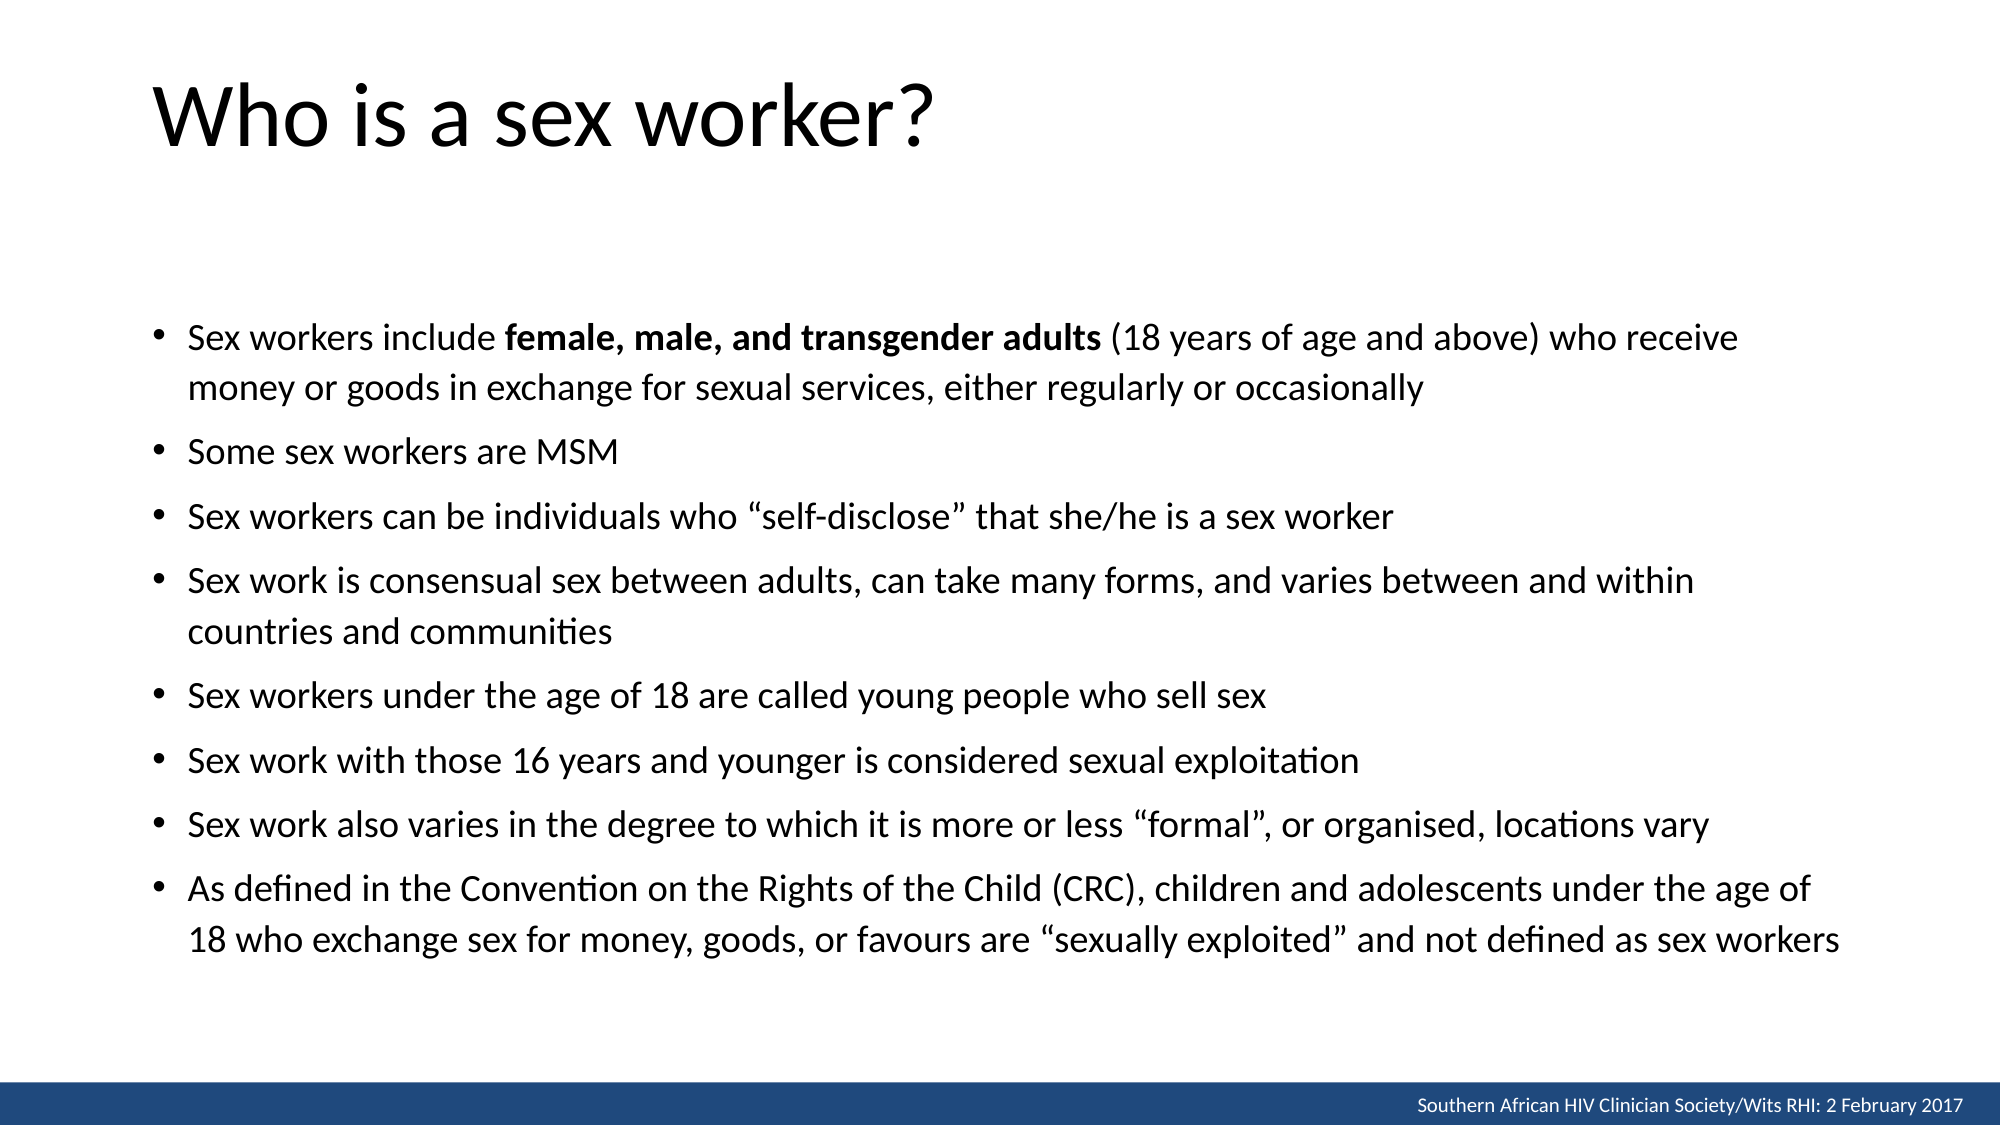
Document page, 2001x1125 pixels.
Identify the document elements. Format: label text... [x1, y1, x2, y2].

title Who is a sex worker? [137, 59, 1863, 278]
list Sex workers include female, male, and transgender adults (18 years of age and above) who receive money or goods in exchange for sexual services, either regularly or occasionally Some sex workers are MSM Sex workers can be individuals who “self-disclose” that she/he is a sex worker Sex work is consensual sex between adults, can take many forms, and varies between and within countries and communities Sex workers under the age of 18 are called young people who sell sex Sex work with those 16 years and younger is considered sexual exploitation Sex work also varies in the degree to which it is more or less “formal”, or organised, locations vary As defined in the Convention on the Rights of the Child (CRC), children and adolescents under the age of 18 who exchange sex for money, goods, or favours are “sexually exploited” and not defined as sex workers [137, 299, 1863, 1014]
